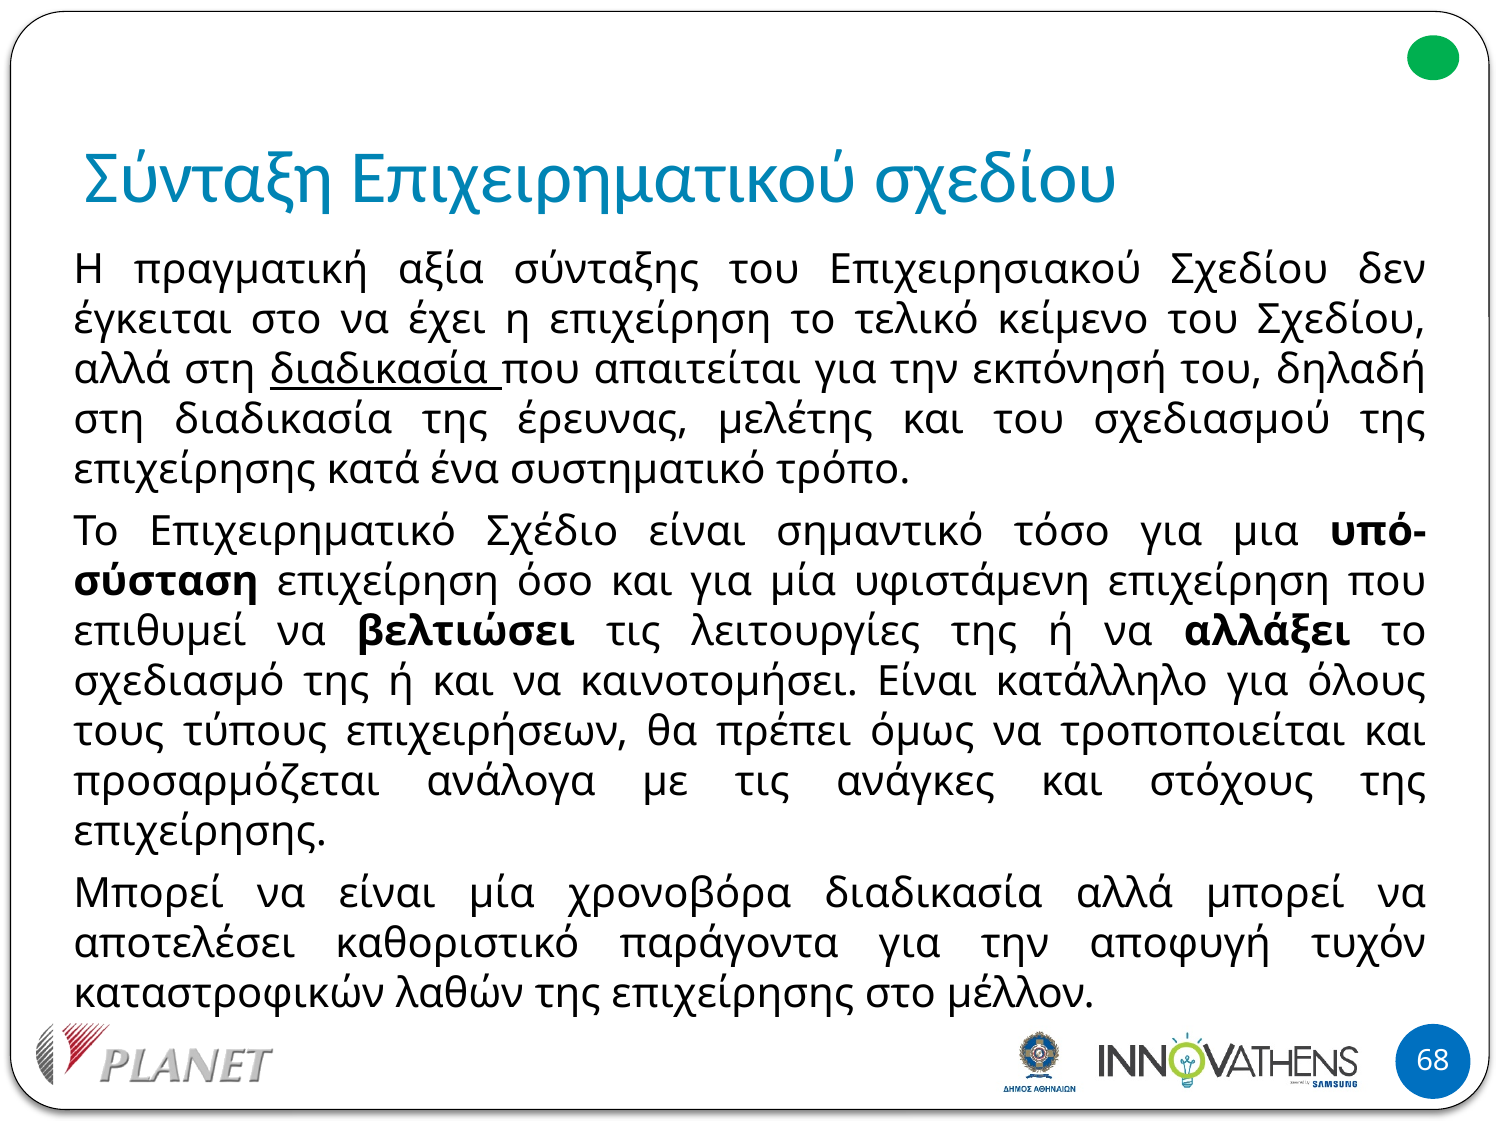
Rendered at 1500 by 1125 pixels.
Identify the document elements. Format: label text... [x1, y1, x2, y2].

text_box [1406, 34, 1461, 82]
picture [985, 1014, 1376, 1108]
picture [36, 1023, 280, 1087]
title Σύνταξη Επιχειρηματικού σχεδίου [70, 45, 1442, 233]
list Η πραγματική αξία σύνταξης του Επιχειρησιακού Σχεδίου δεν έγκειται στο να έχει η επιχείρηση το τελικό κείμενο του Σχεδίου, αλλά στη διαδικασία που απαιτείται για την εκπόνησή του, δηλαδή στη διαδικασία της έρευνας, μελέτης και του σχεδιασμού της επιχείρησης κατά ένα συστηματικό τρόπο. Το Επιχειρηματικό Σχέδιο είναι σημαντικό τόσο για μια υπό-σύσταση επιχείρηση όσο και για μία υφιστάμενη επιχείρηση που επιθυμεί να βελτιώσει τις λειτουργίες της ή να αλλάξει το σχεδιασμό της ή και να καινοτομήσει. Είναι κατάλληλο για όλους τους τύπους επιχειρήσεων, θα πρέπει όμως να τροποποιείται και προσαρμόζεται ανάλογα με τις ανάγκες και στόχους της επιχείρησης. Μπορεί να είναι μία χρονοβόρα διαδικασία αλλά μπορεί να αποτελέσει καθοριστικό παράγοντα για την αποφυγή τυχόν καταστροφικών λαθών της επιχείρησης στο μέλλον. [58, 234, 1442, 985]
